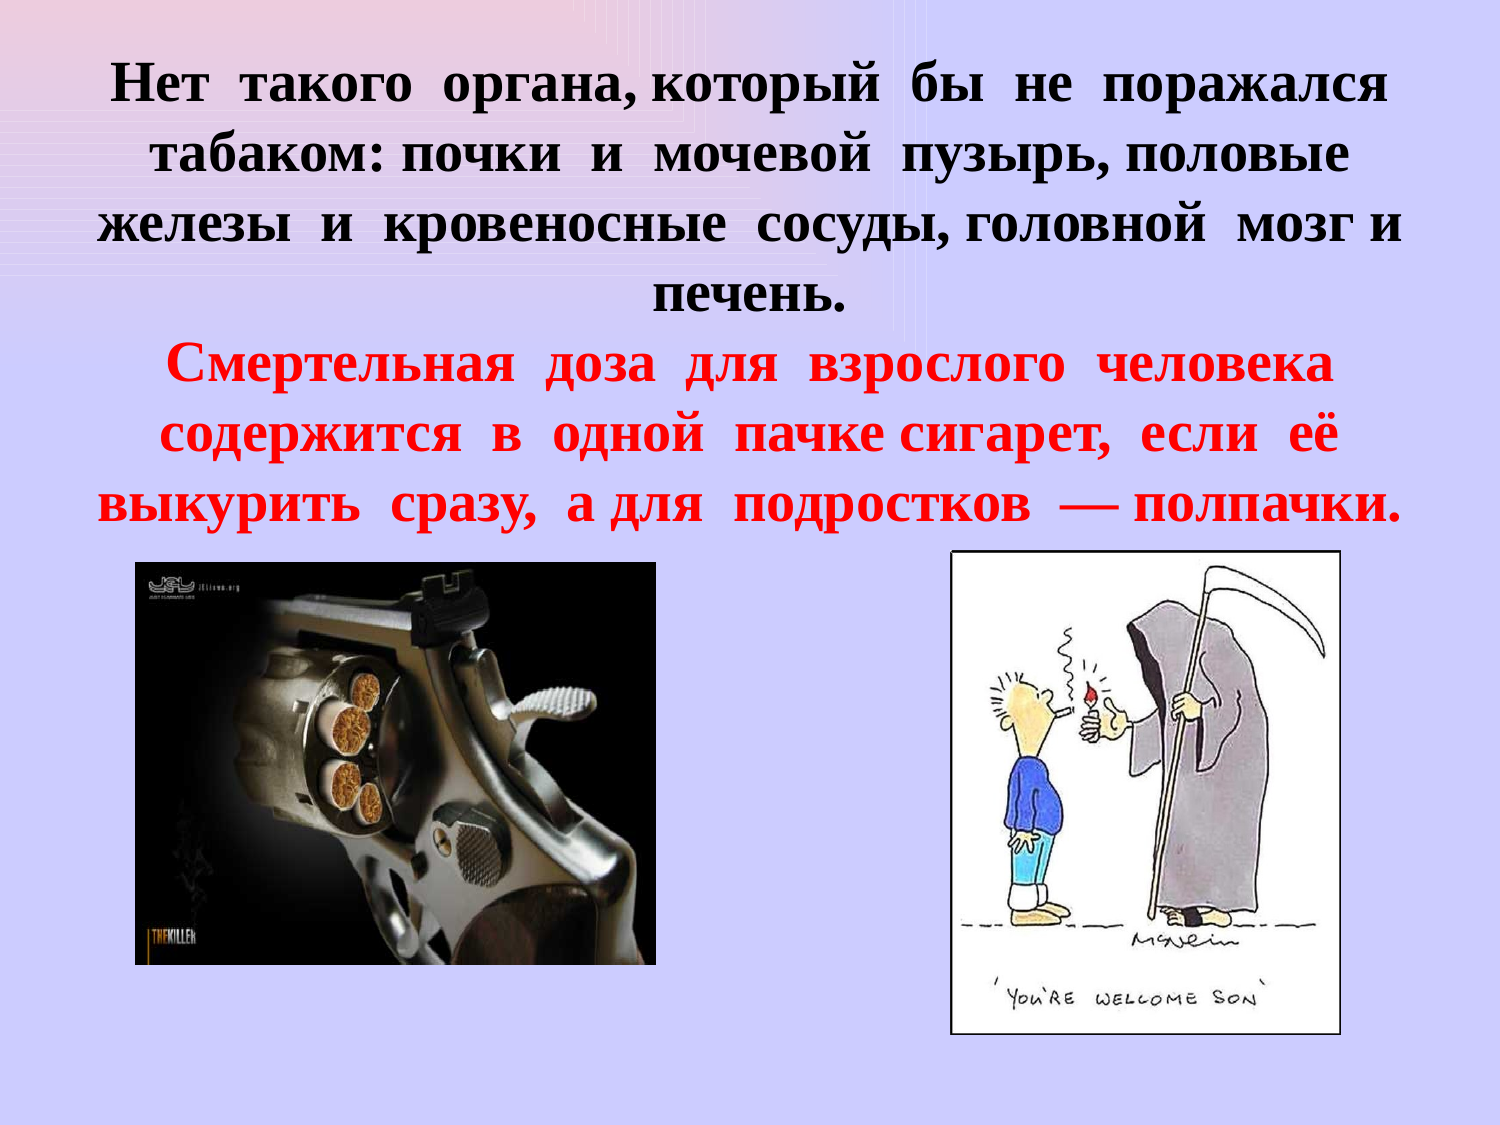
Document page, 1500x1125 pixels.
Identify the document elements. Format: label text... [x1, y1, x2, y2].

title Нет такого органа, который бы не поражался табаком: почки и мочевой пузырь, половые железы и кровеносные сосуды, головной мозг и печень. Смертельная доза для взрослого человека содержится в одной пачке сигарет, если её выкурить сразу, а для подростков — полпачки. [74, 24, 1426, 551]
picture [950, 550, 1341, 1036]
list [135, 562, 656, 965]
